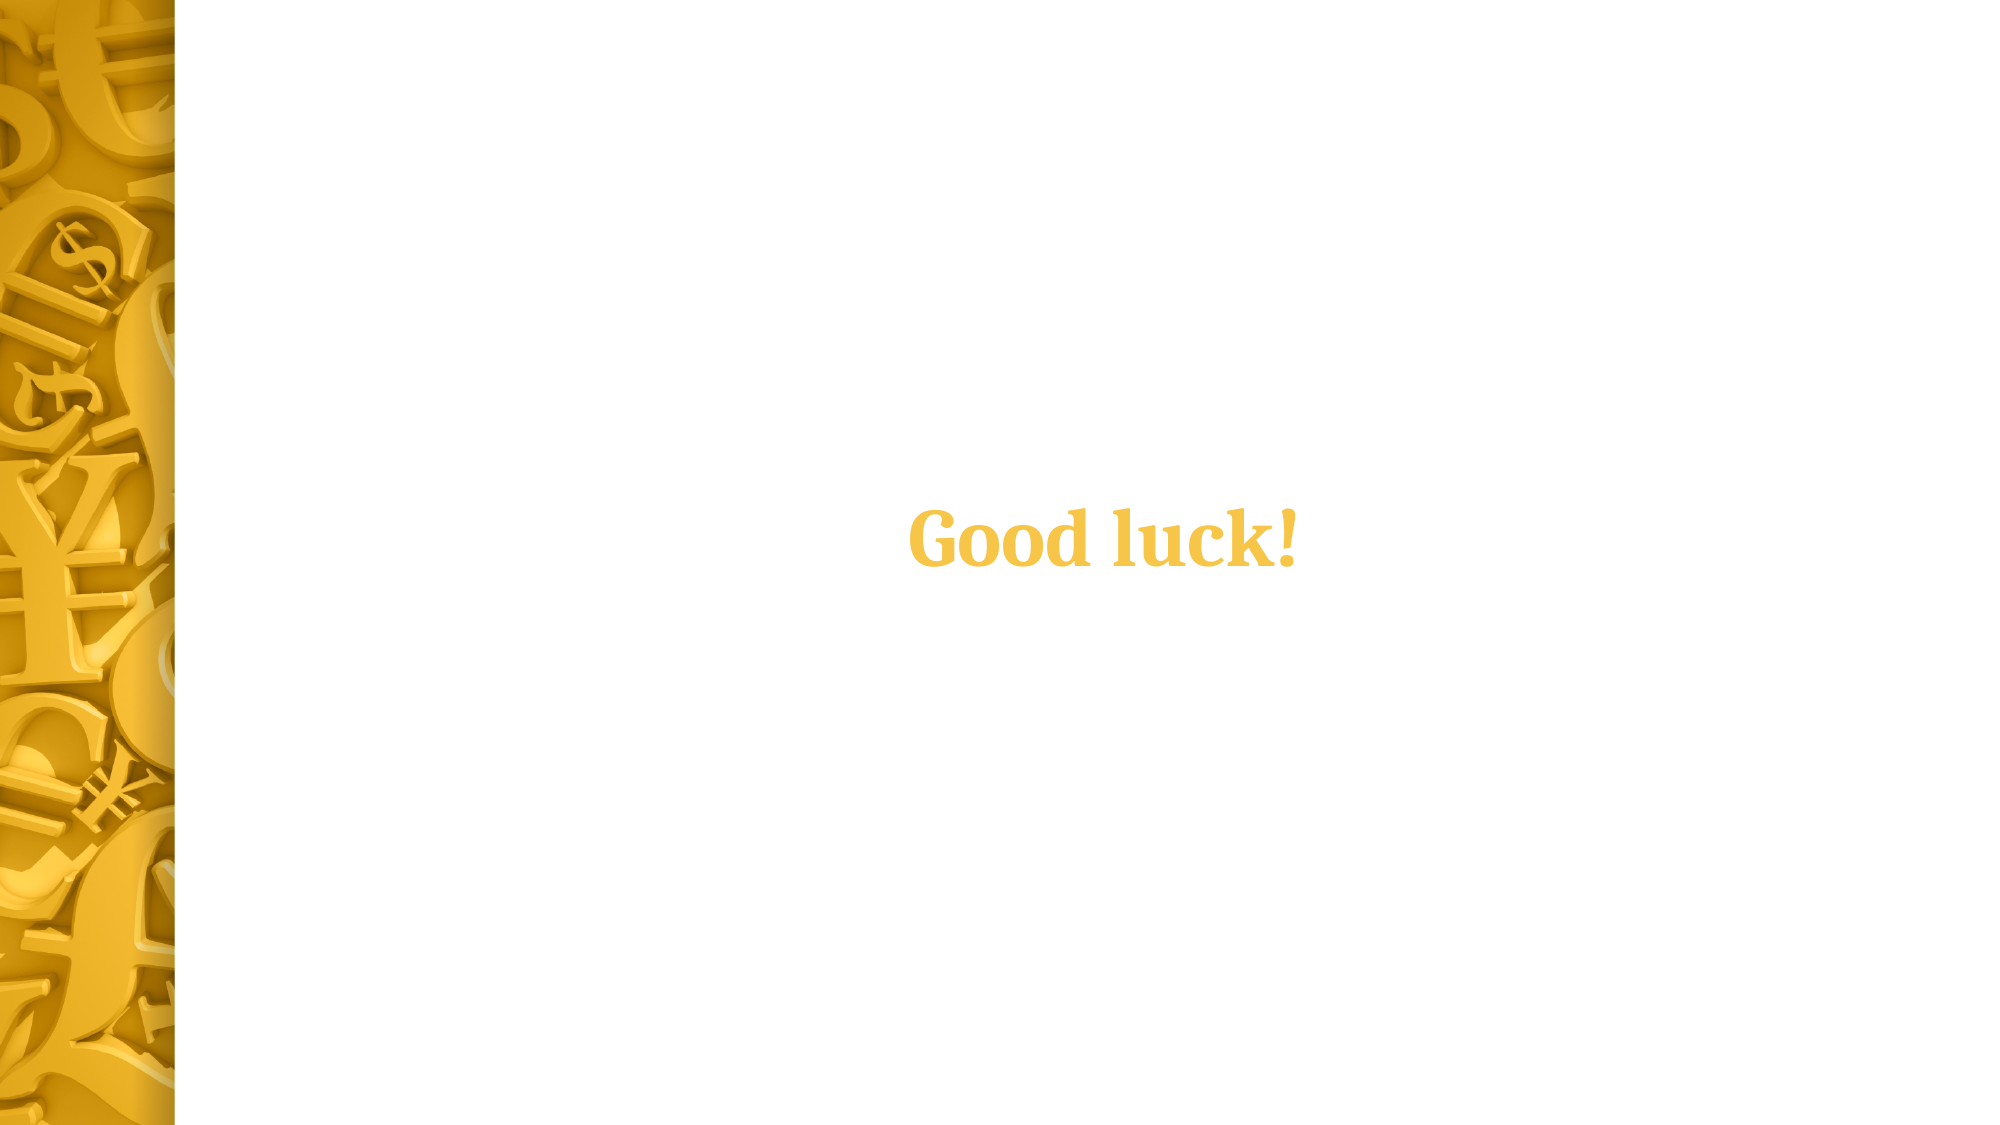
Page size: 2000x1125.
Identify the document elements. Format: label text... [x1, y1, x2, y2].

picture [0, 0, 175, 1125]
text_box Good luck! [274, 487, 1938, 688]
